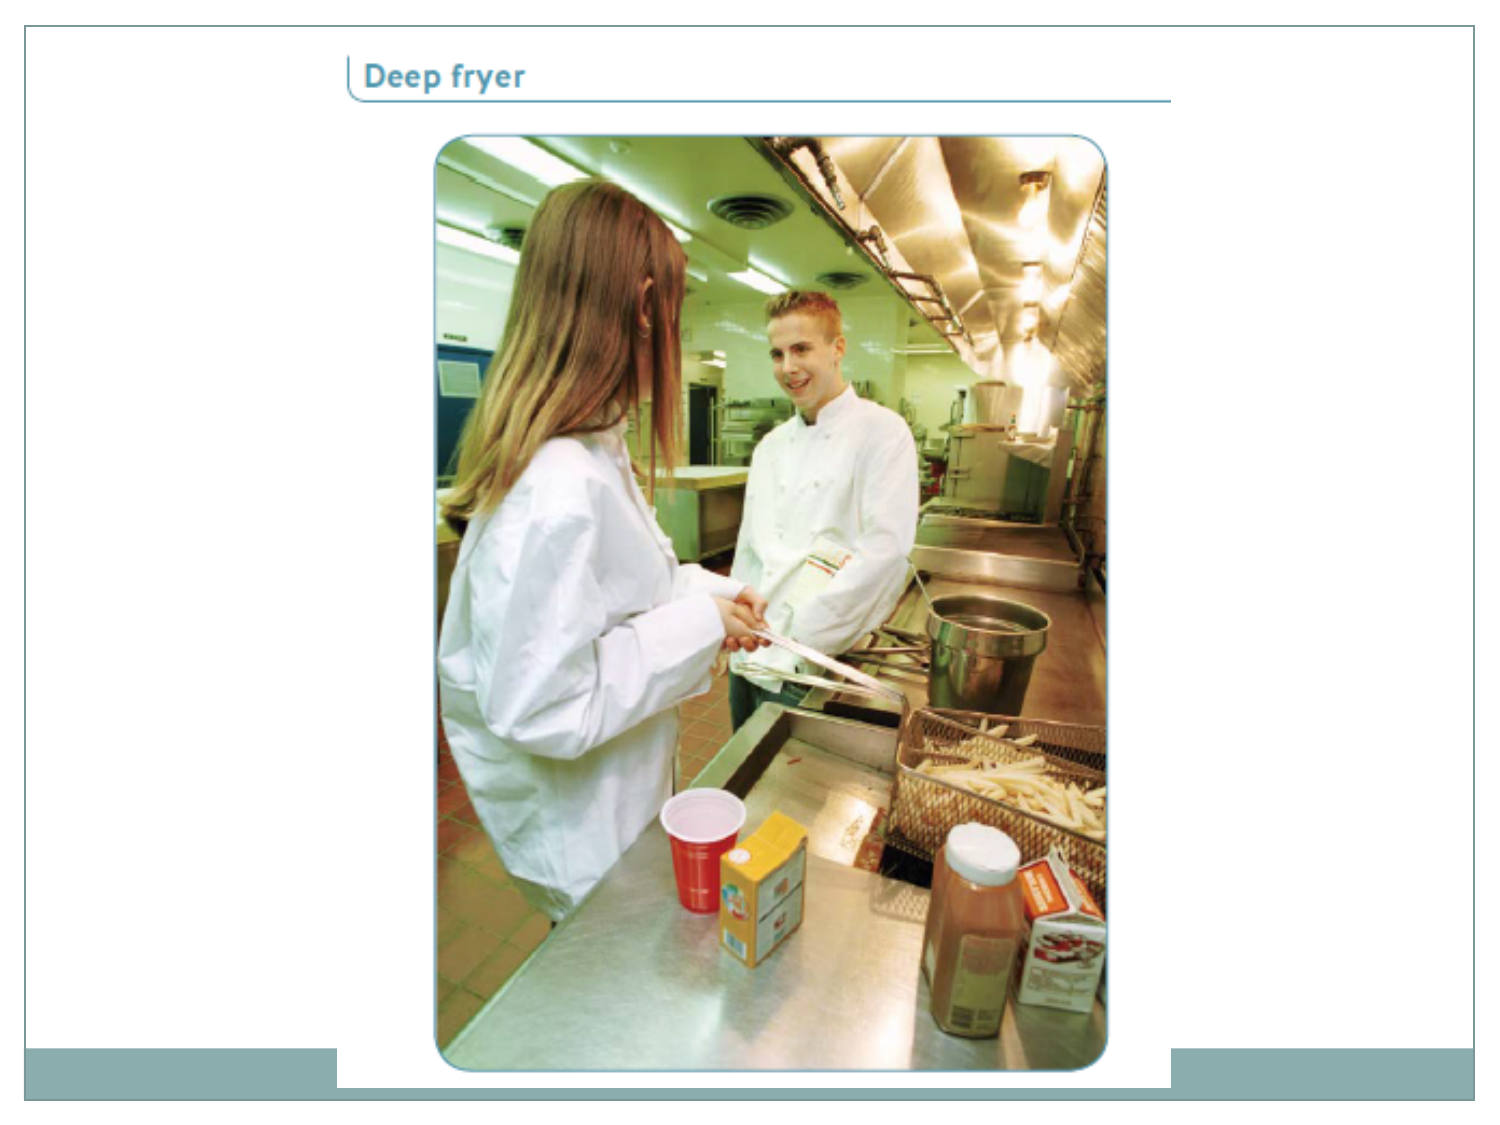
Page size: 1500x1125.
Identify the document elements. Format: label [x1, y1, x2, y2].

picture [337, 47, 1171, 1088]
